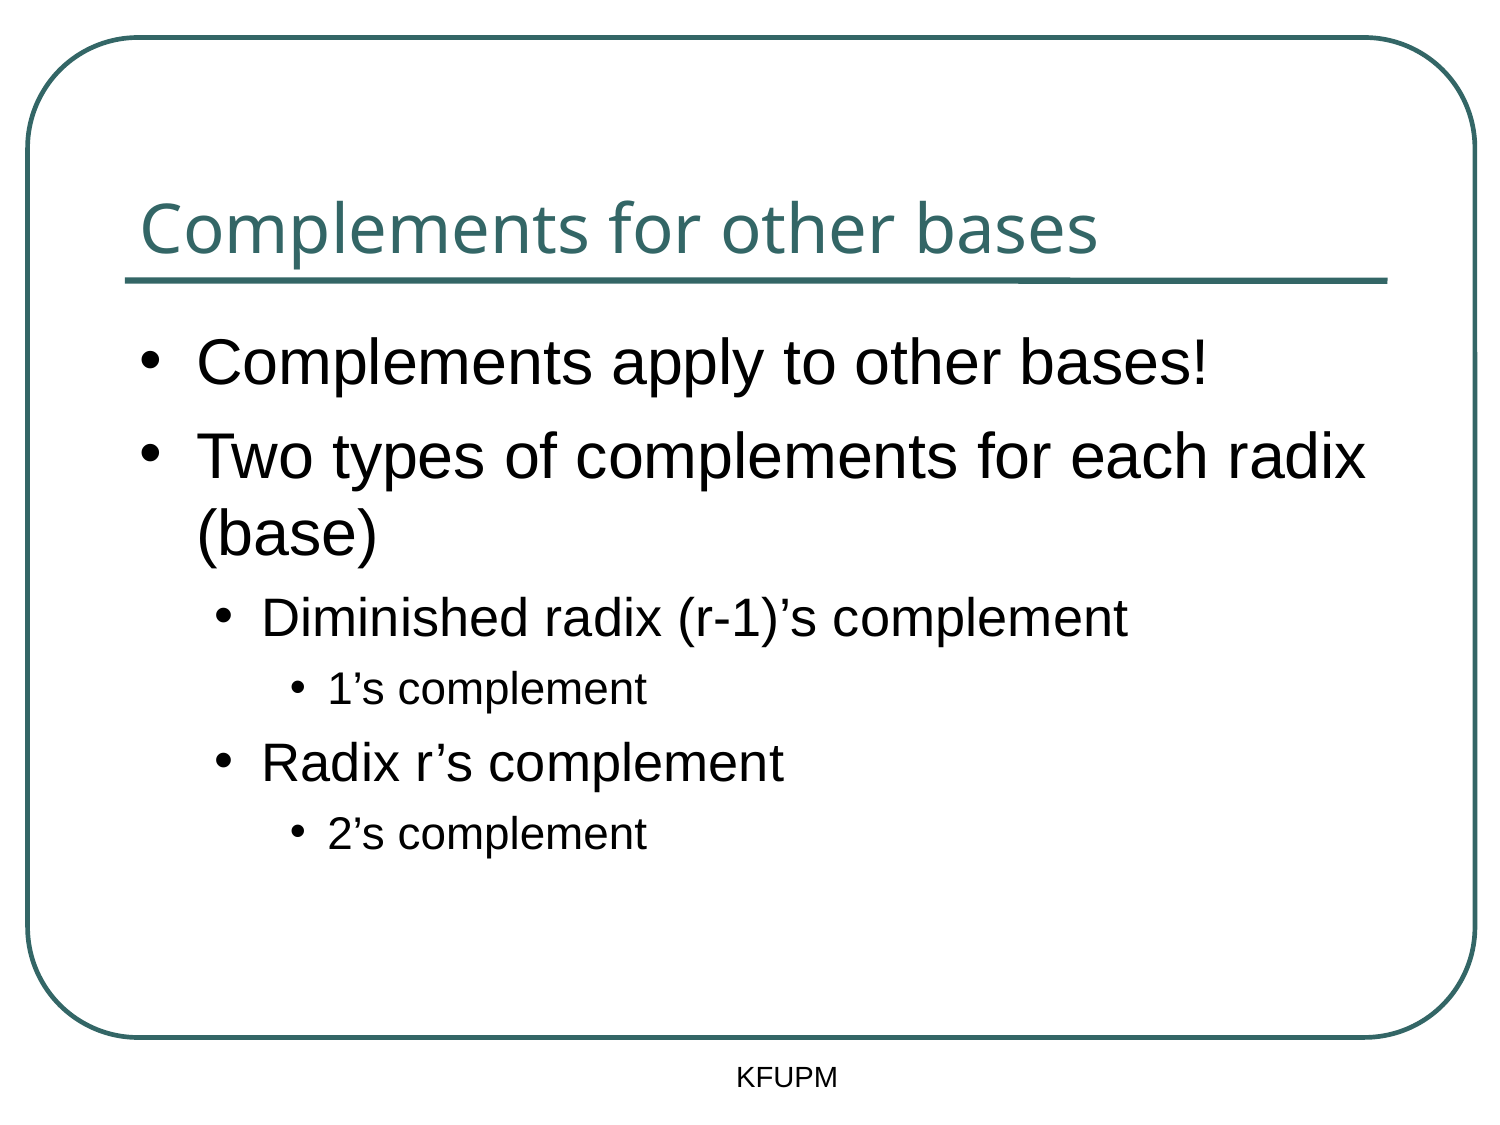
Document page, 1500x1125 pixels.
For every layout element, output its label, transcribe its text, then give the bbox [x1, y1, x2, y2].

title Complements for other bases [124, 87, 1388, 275]
list Complements apply to other bases! Two types of complements for each radix (base) Diminished radix (r-1)’s complement 1’s complement Radix r’s complement 2’s complement [124, 312, 1388, 975]
footer KFUPM [549, 1050, 1025, 1125]
